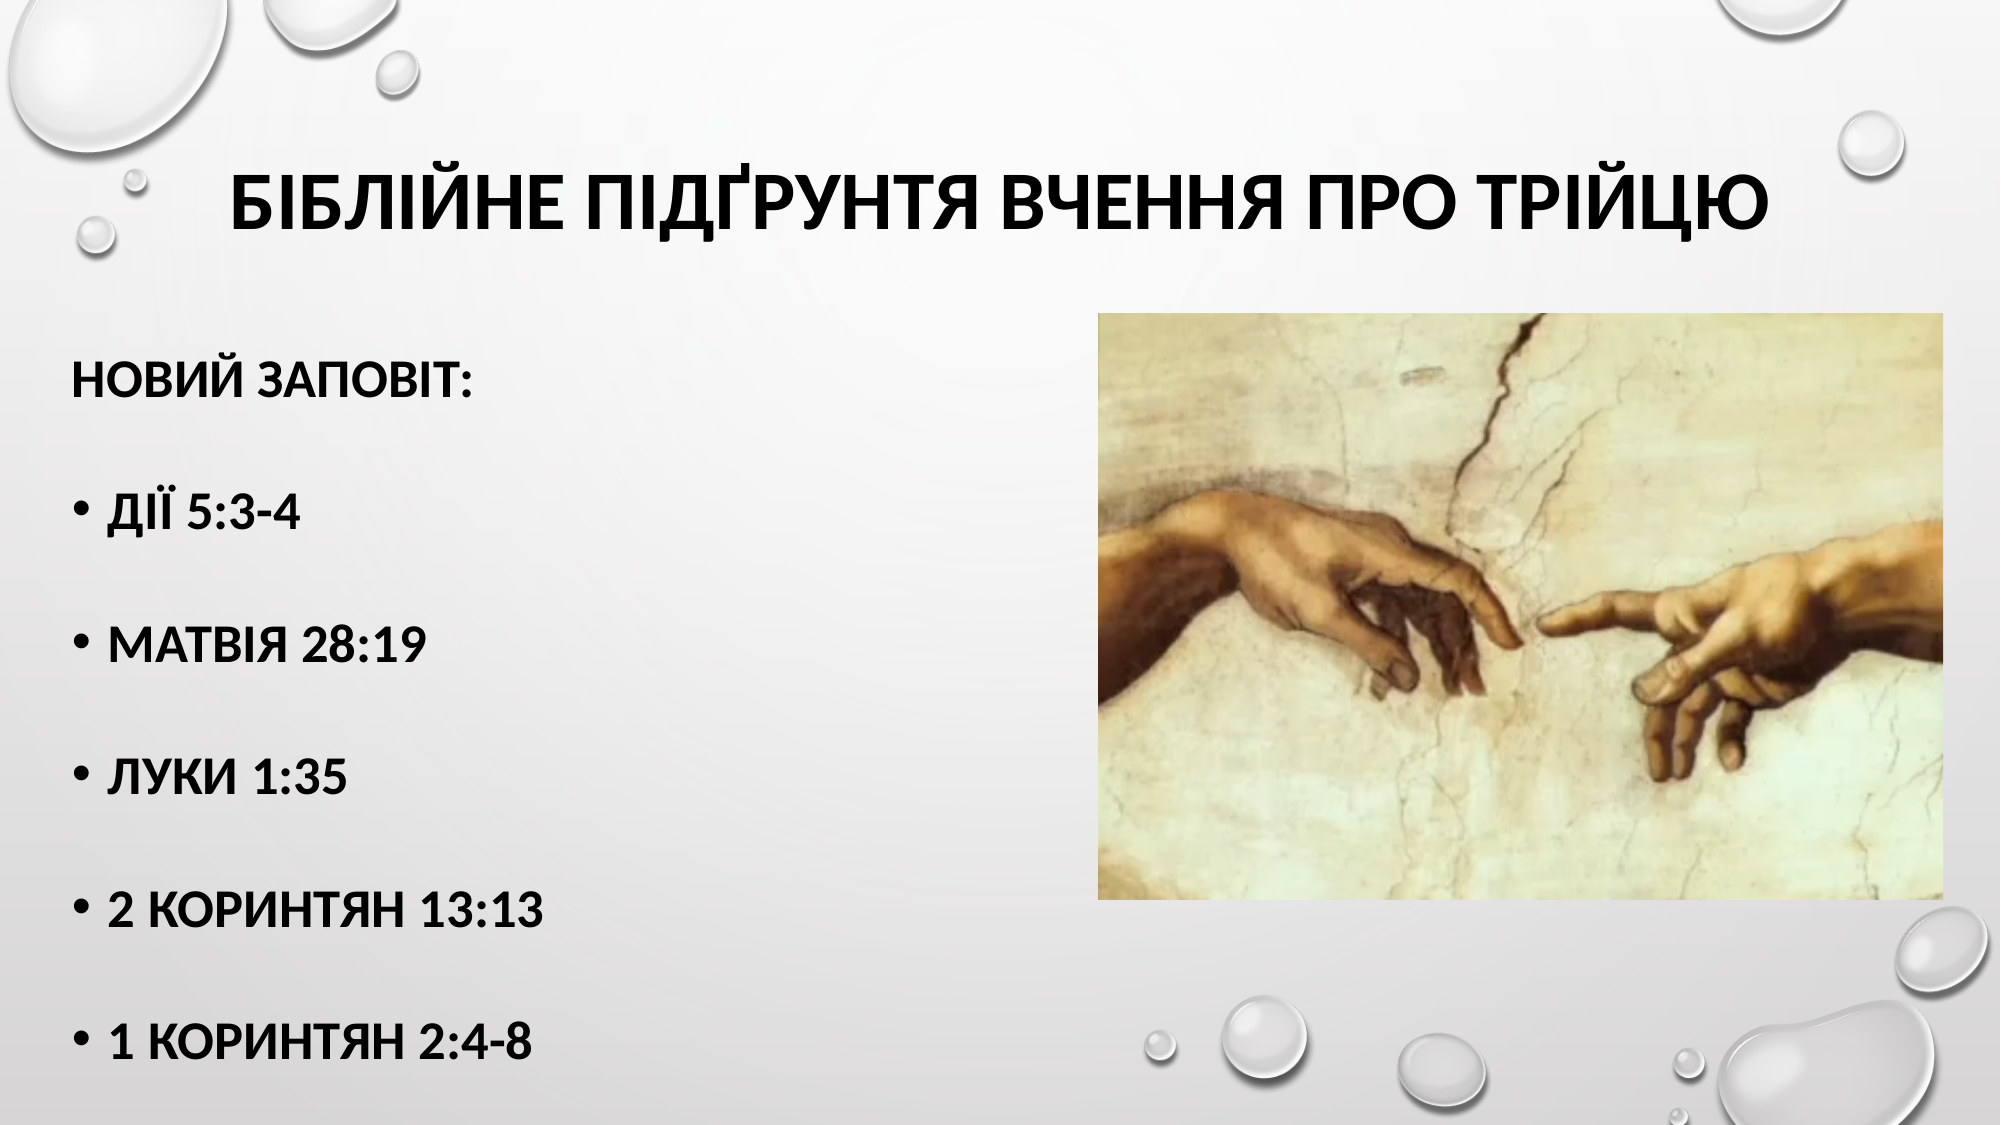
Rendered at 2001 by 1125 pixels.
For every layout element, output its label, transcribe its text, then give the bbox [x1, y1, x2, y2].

title Біблійне підґрунтя вчення про Трійцю [115, 40, 1885, 303]
list Новий Заповіт: Дії 5:3-4 Матвія 28:19 Луки 1:35 2 Коринтян 13:13 1 Коринтян 2:4-8 [56, 302, 1065, 1079]
picture [0, 0, 2000, 1125]
